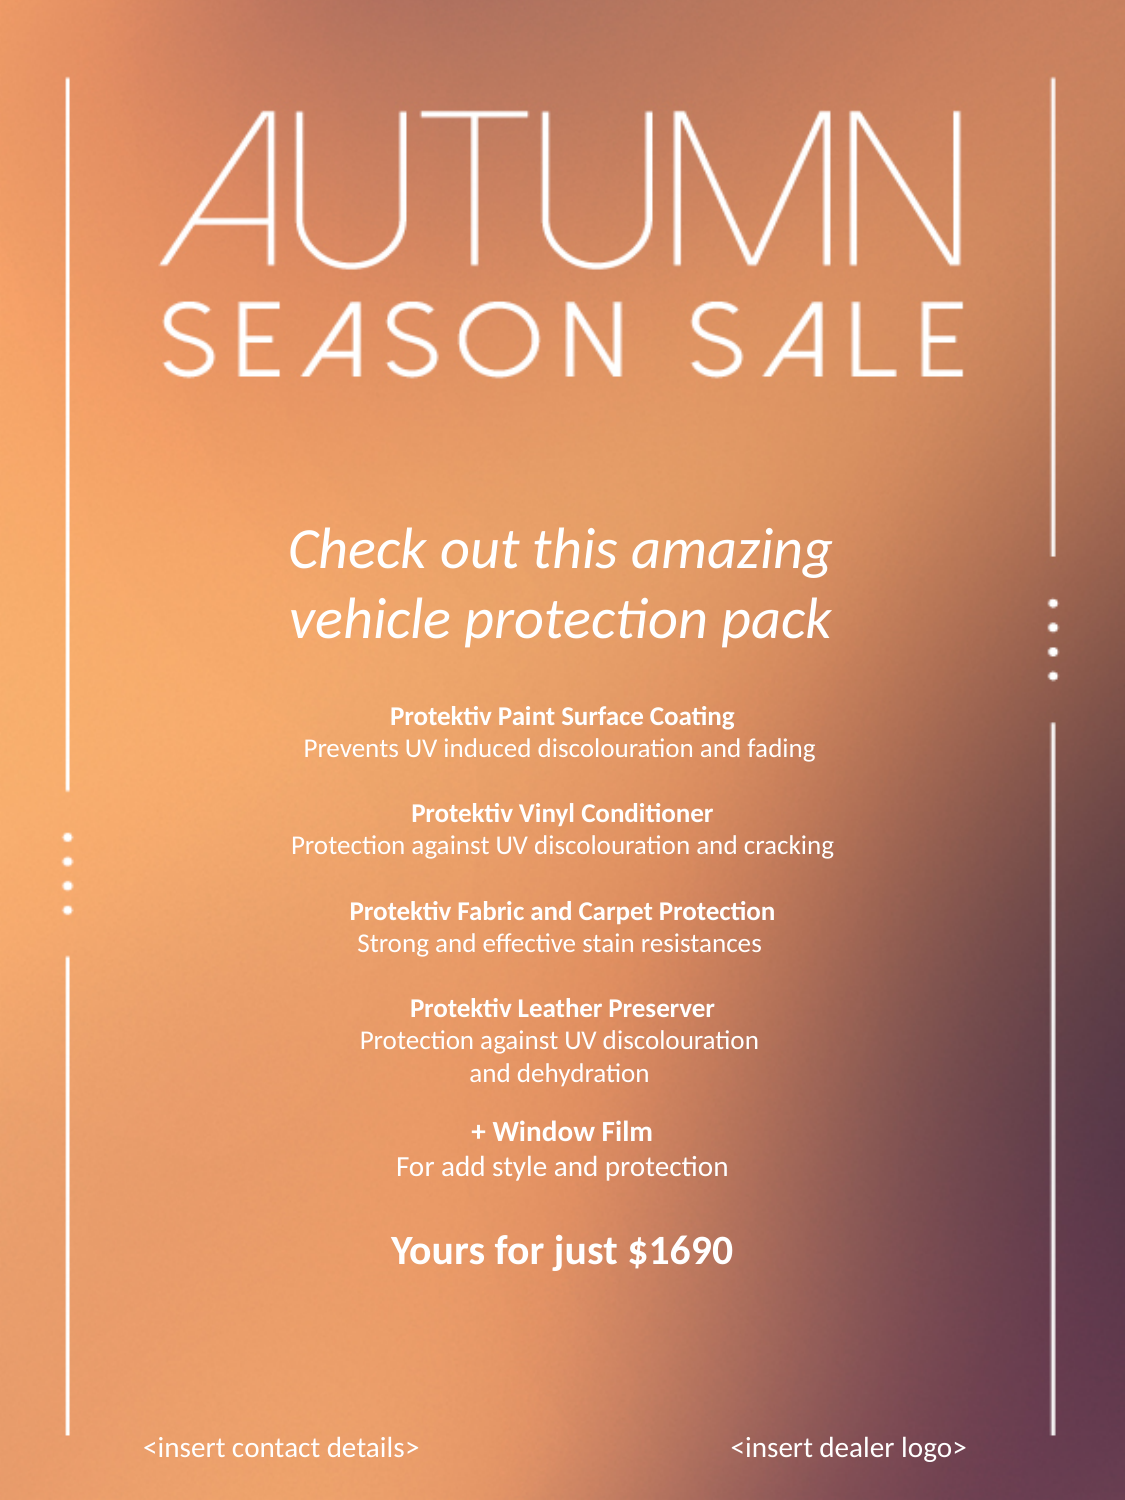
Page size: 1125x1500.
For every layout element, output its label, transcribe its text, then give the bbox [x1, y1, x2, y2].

text_box <insert contact details> [0, 1421, 563, 1471]
picture [0, 0, 1125, 1500]
text_box <insert dealer logo> [567, 1421, 1125, 1471]
text_box + Window Film For add style and protection [281, 1070, 844, 1190]
text_box Yours for just $1690 [231, 1215, 894, 1281]
text_box Check out this amazing vehicle protection pack [195, 502, 940, 658]
text_box Protektiv Paint Surface Coating Prevents UV induced discolouration and fading Protektiv Vinyl Conditioner Protection against UV discolouration and cracking Protektiv Fabric and Carpet Protection Strong and effective stain resistances Protektiv Leather Preserver Protection against UV discolouration and dehydration [101, 690, 1023, 1096]
